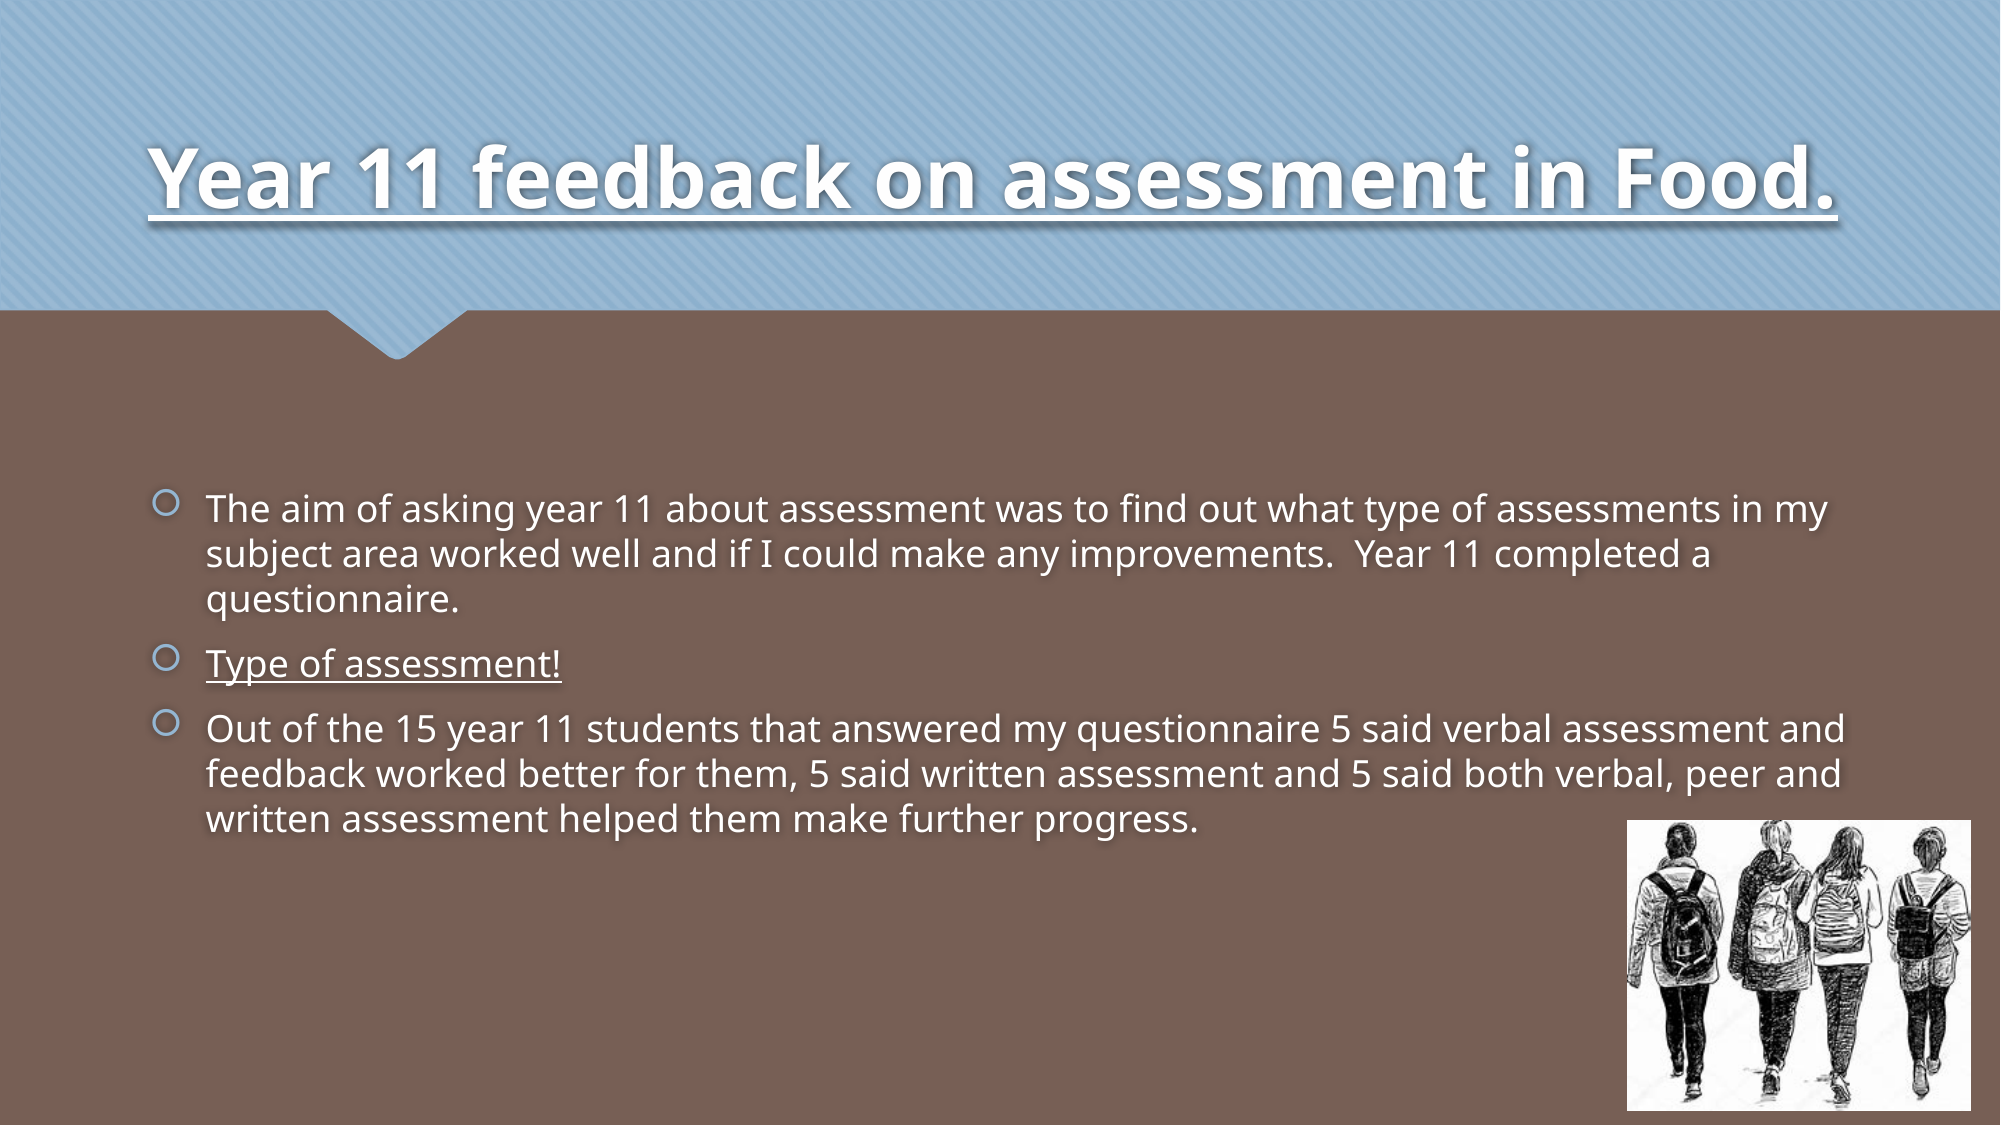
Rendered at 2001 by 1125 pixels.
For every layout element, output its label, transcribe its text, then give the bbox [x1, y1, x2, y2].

title Year 11 feedback on assessment in Food. [132, 73, 1868, 233]
picture [1627, 820, 1971, 1112]
list The aim of asking year 11 about assessment was to find out what type of assessments in my subject area worked well and if I could make any improvements. Year 11 completed a questionnaire. Type of assessment! Out of the 15 year 11 students that answered my questionnaire 5 said verbal assessment and feedback worked better for them, 5 said written assessment and 5 said both verbal, peer and written assessment helped them make further progress. [134, 364, 1866, 962]
